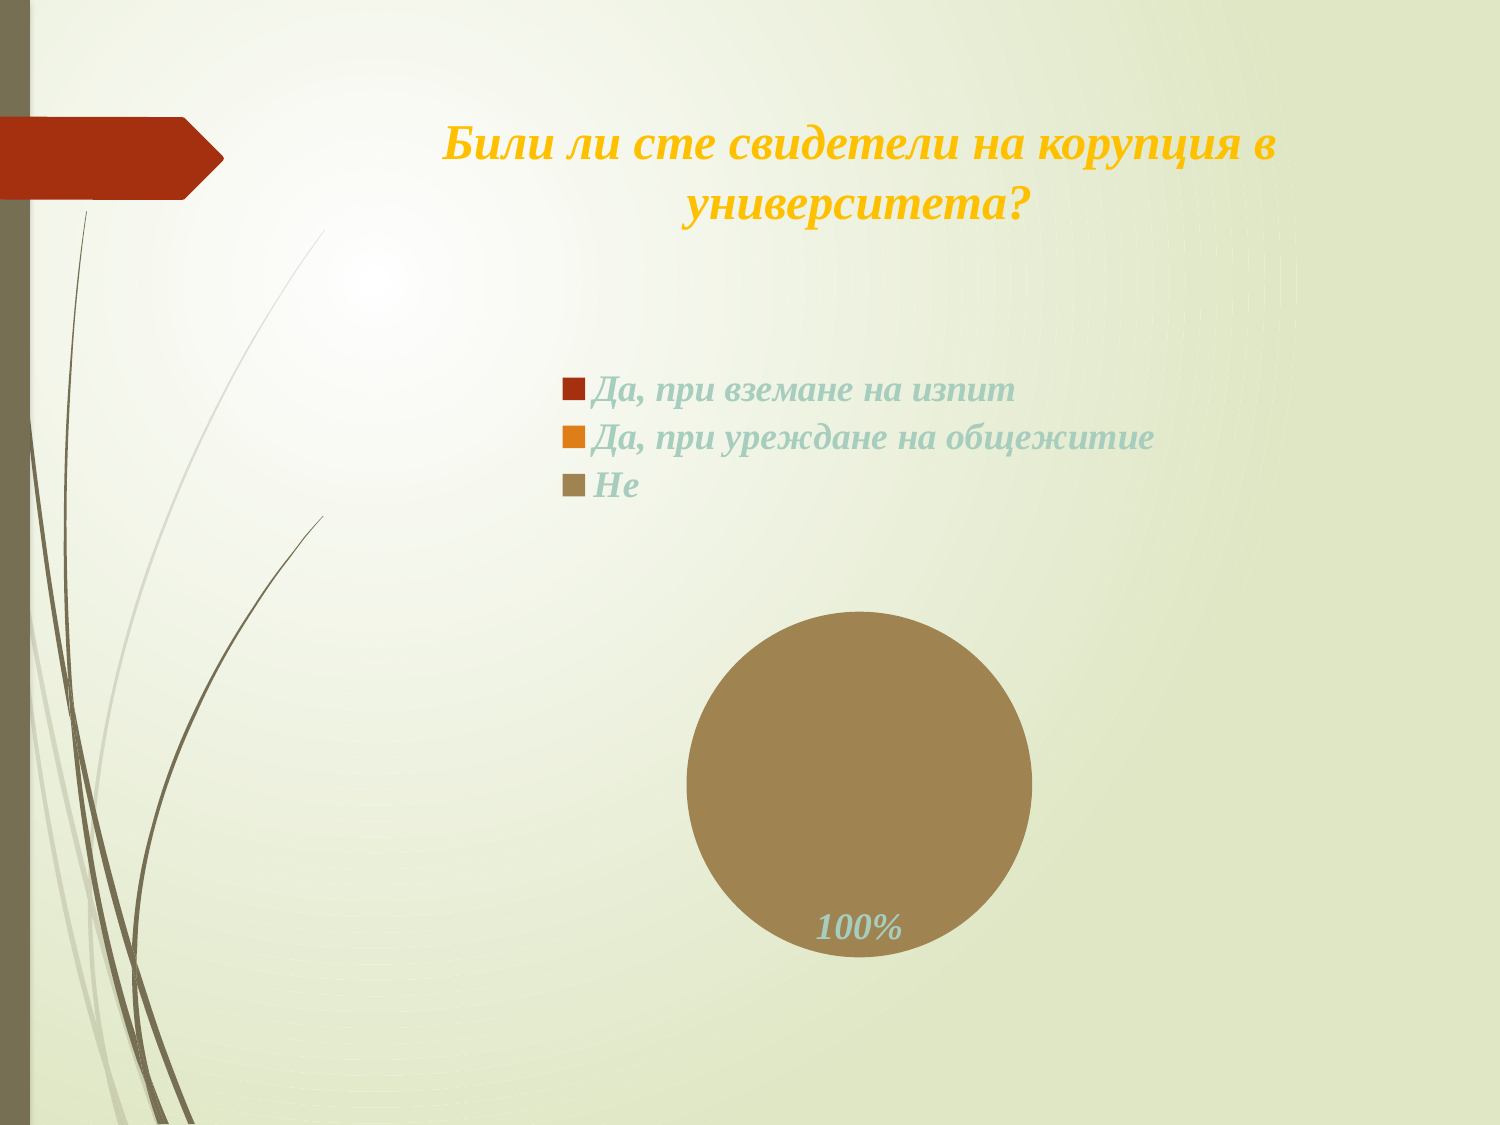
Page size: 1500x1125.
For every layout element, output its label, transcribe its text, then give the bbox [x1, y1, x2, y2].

chart [318, 349, 1401, 971]
title Били ли сте свидетели на корупция в университета? [319, 102, 1400, 313]
